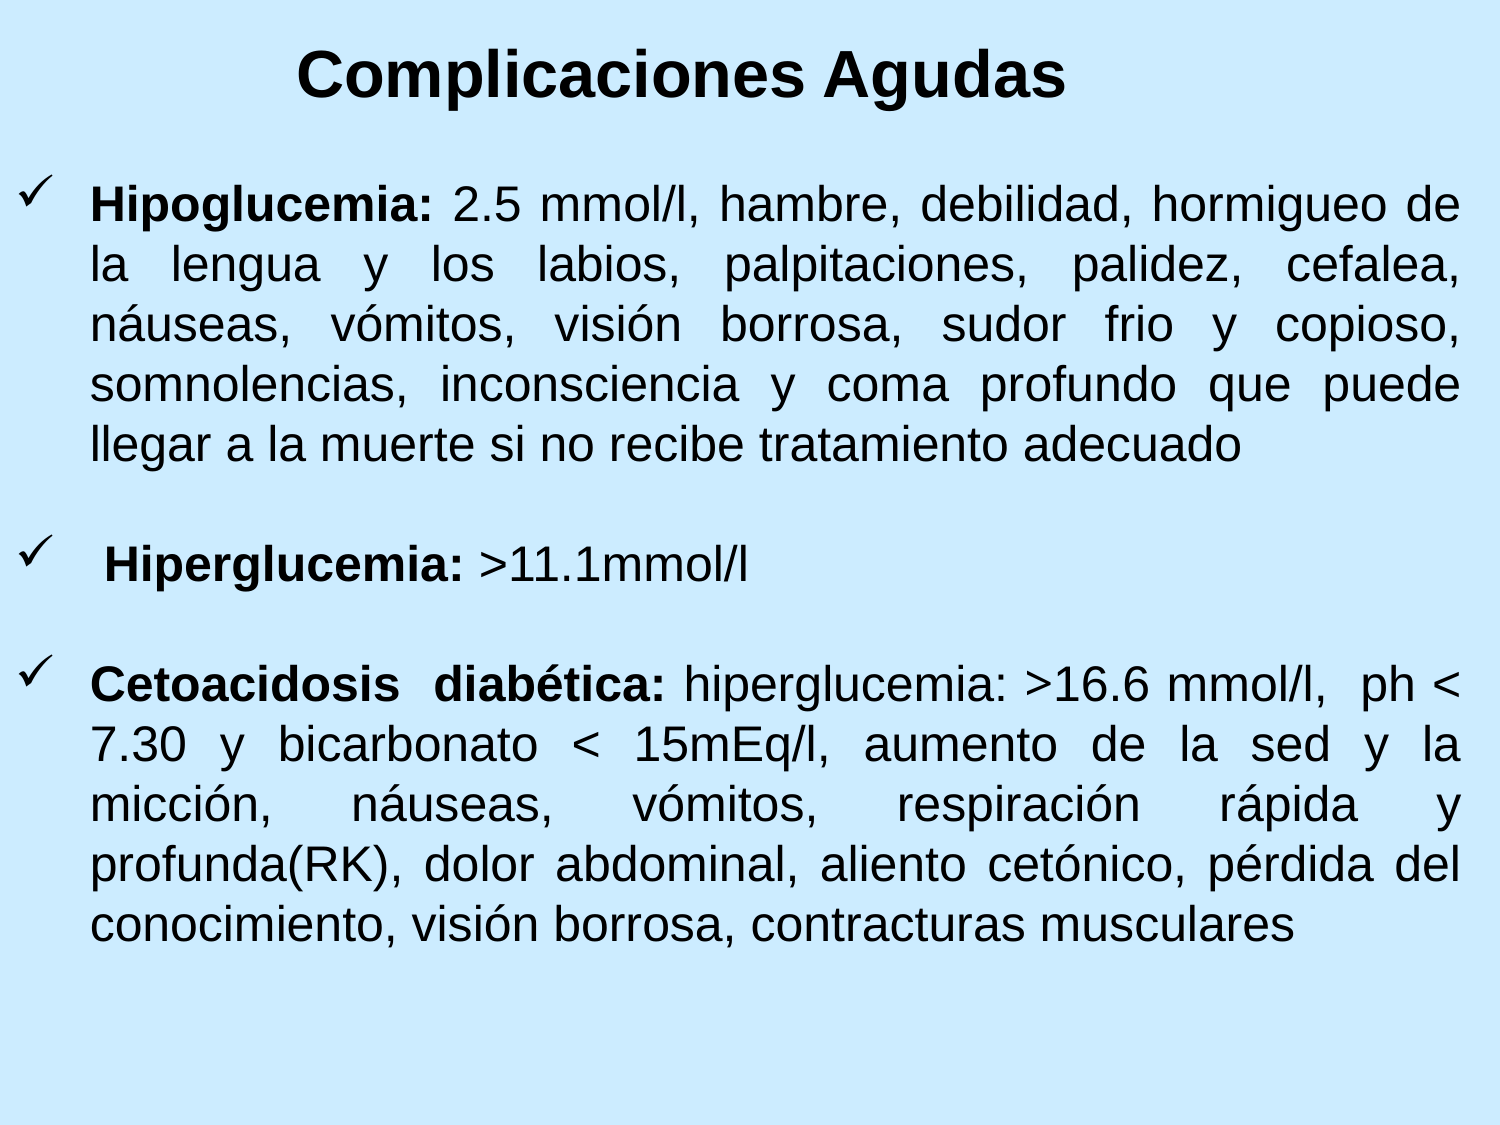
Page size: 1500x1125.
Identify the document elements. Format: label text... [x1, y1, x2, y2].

text_box Hipoglucemia: 2.5 mmol/l, hambre, debilidad, hormigueo de la lengua y los labios, palpitaciones, palidez, cefalea, náuseas, vómitos, visión borrosa, sudor frio y copioso, somnolencias, inconsciencia y coma profundo que puede llegar a la muerte si no recibe tratamiento adecuado Hiperglucemia: >11.1mmol/l Cetoacidosis diabética: hiperglucemia: >16.6 mmol/l, ph < 7.30 y bicarbonato < 15mEq/l, aumento de la sed y la micción, náuseas, vómitos, respiración rápida y profunda(RK), dolor abdominal, aliento cetónico, pérdida del conocimiento, visión borrosa, contracturas musculares [0, 163, 1477, 1099]
text_box Complicaciones Agudas [281, 23, 1129, 163]
